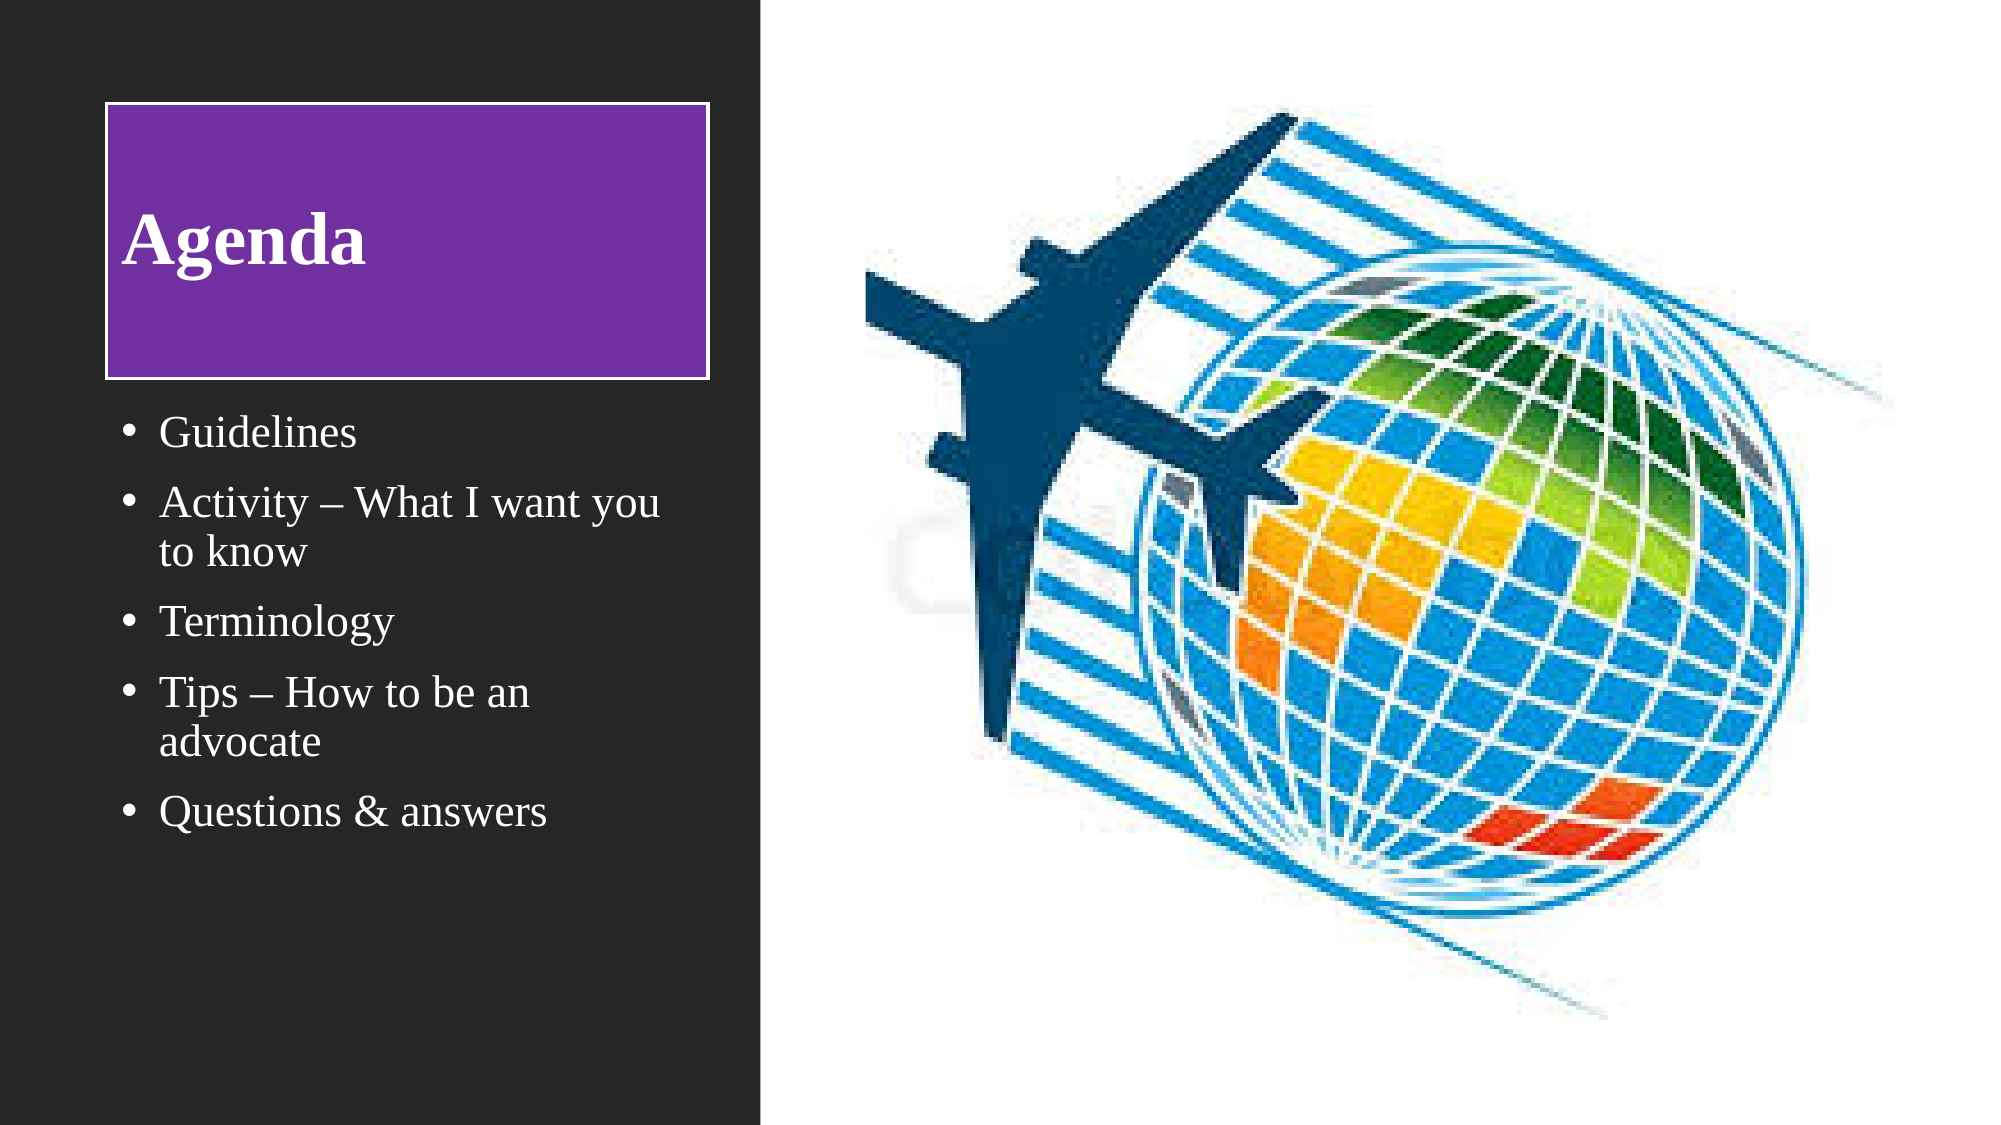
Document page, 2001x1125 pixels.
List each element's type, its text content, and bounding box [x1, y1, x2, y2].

title Agenda [105, 102, 710, 380]
list Guidelines Activity – What I want you to know Terminology Tips – How to be an advocate Questions & answers [106, 399, 708, 1020]
text_box [0, 0, 761, 1125]
picture [865, 104, 1896, 1020]
